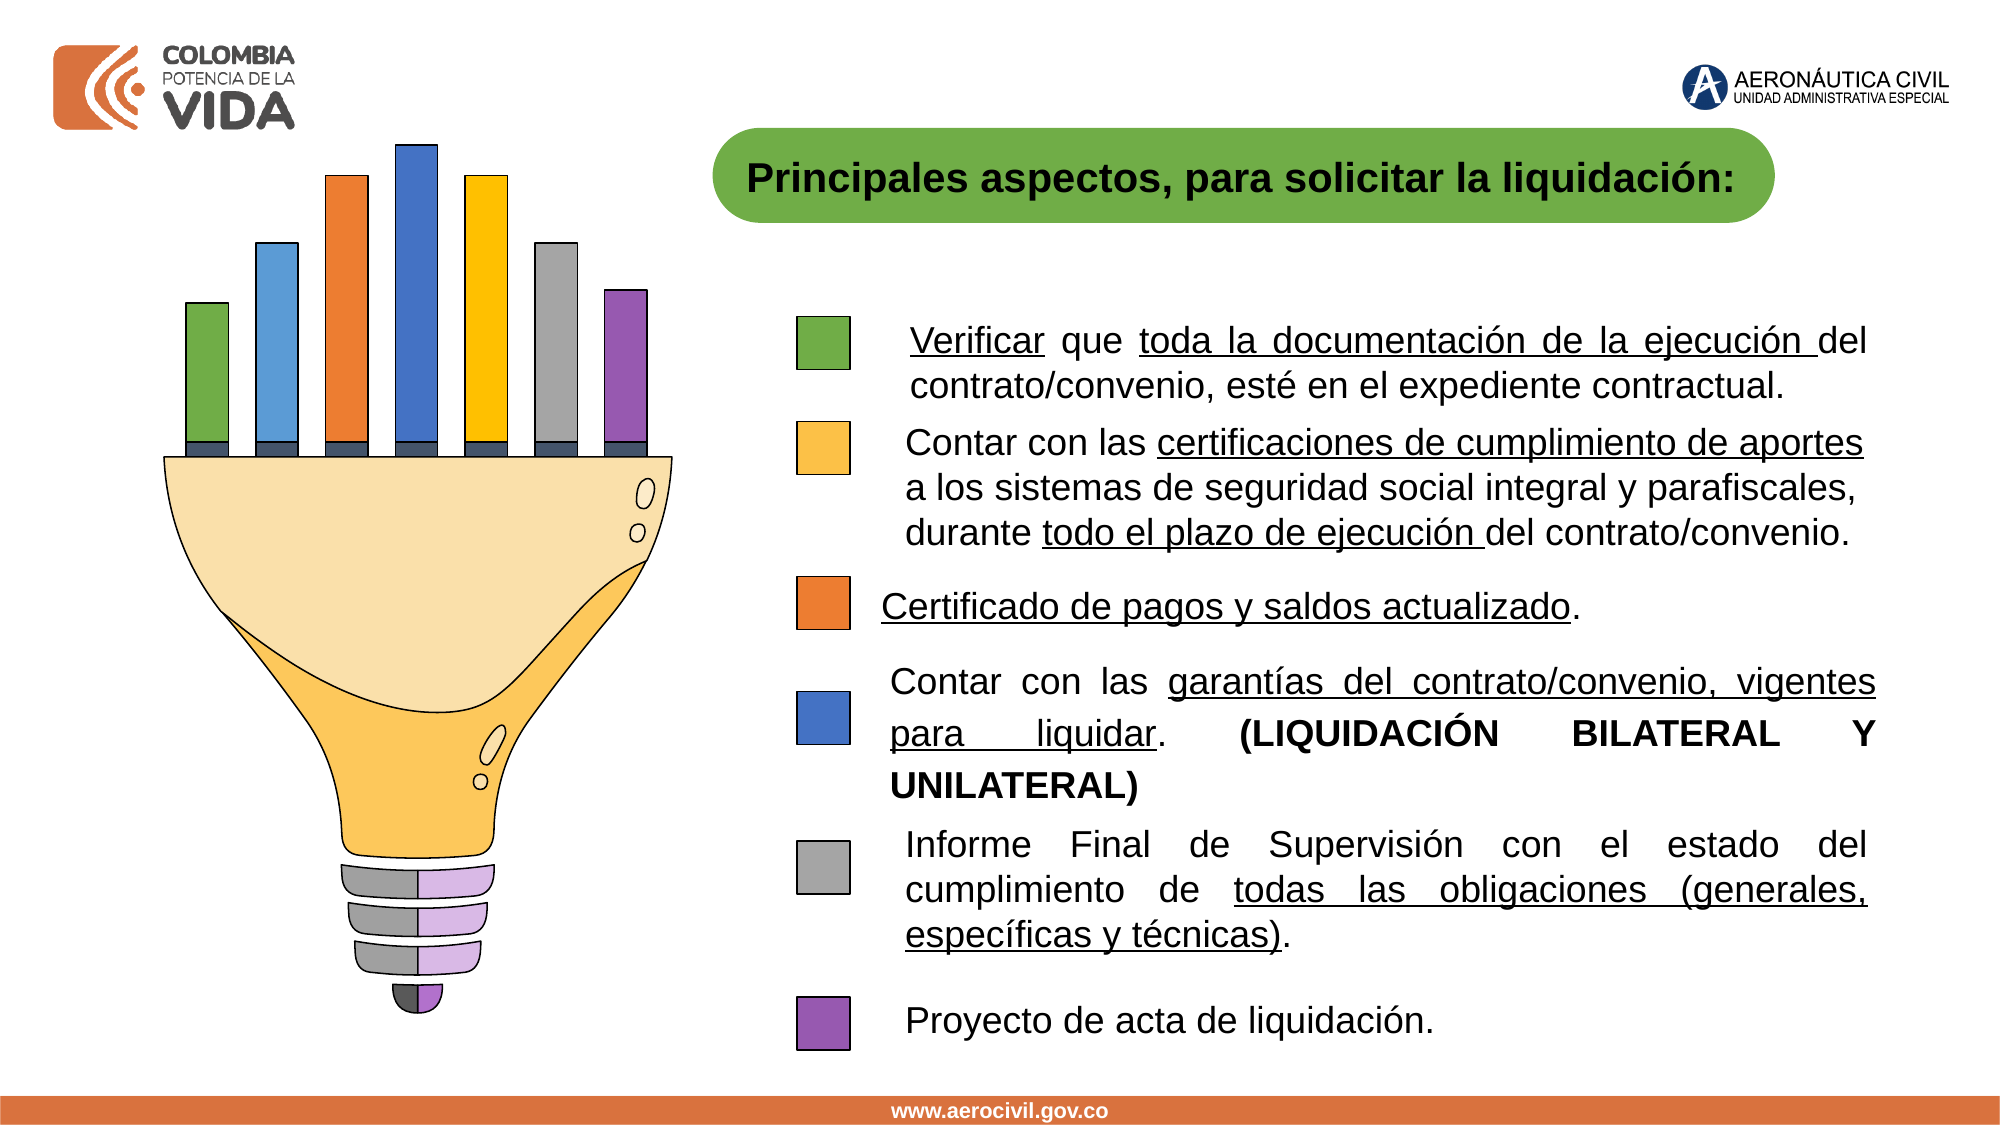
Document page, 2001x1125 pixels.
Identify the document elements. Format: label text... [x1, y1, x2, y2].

text_box Informe Final de Supervisión con el estado del cumplimiento de todas las obligaciones (generales, específicas y técnicas). [884, 833, 1888, 943]
text_box [797, 691, 851, 745]
text_box [797, 316, 851, 370]
text_box Verificar que toda la documentación de la ejecución del contrato/convenio, esté en el expediente contractual. [889, 306, 1888, 416]
text_box Proyecto de acta de liquidación. [884, 964, 1498, 1074]
text_box Contar con las garantías del contrato/convenio, vigentes para liquidar. (LIQUIDACIÓN BILATERAL Y UNILATERAL) [869, 673, 1897, 783]
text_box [163, 145, 672, 1014]
text_box Certificado de pagos y saldos actualizado. [742, 546, 1612, 656]
text_box Contar con las certificaciones de cumplimiento de aportes a los sistemas de seguridad social integral y parafiscales, durante todo el plazo de ejecución del contrato/convenio. [885, 430, 1912, 540]
picture [0, 0, 2000, 1125]
text_box Principales aspectos, para solicitar la liquidación: [712, 127, 1775, 223]
text_box [797, 421, 851, 475]
text_box [797, 997, 851, 1051]
text_box [797, 841, 851, 895]
